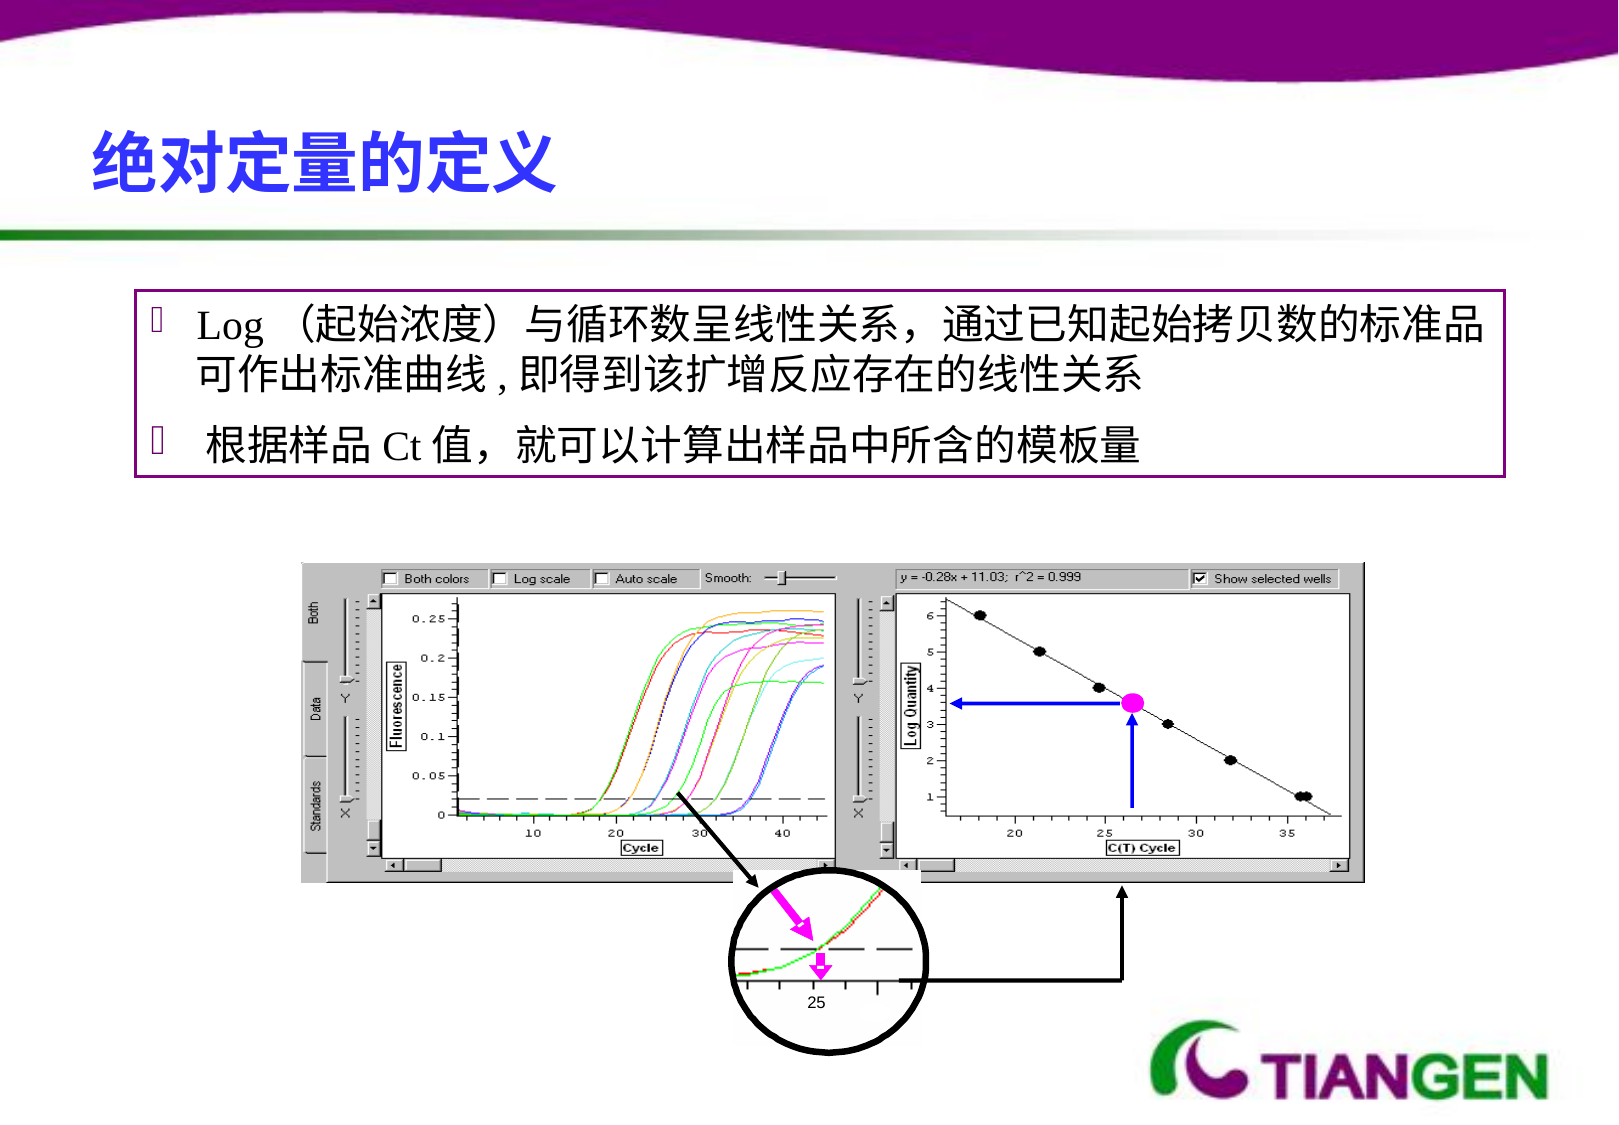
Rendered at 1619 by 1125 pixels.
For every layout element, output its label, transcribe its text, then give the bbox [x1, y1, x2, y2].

picture [0, 0, 1619, 1125]
text_box 绝对定量的定义 [76, 113, 760, 209]
text_box Log（起始浓度）与循环数呈线性关系，通过已知起始拷贝数的标准品 可作出标准曲线,即得到该扩增反应存在的线性关系 根据样品Ct值，就可以计算出样品中所含的模板量 [135, 290, 1505, 477]
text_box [300, 562, 1365, 1054]
